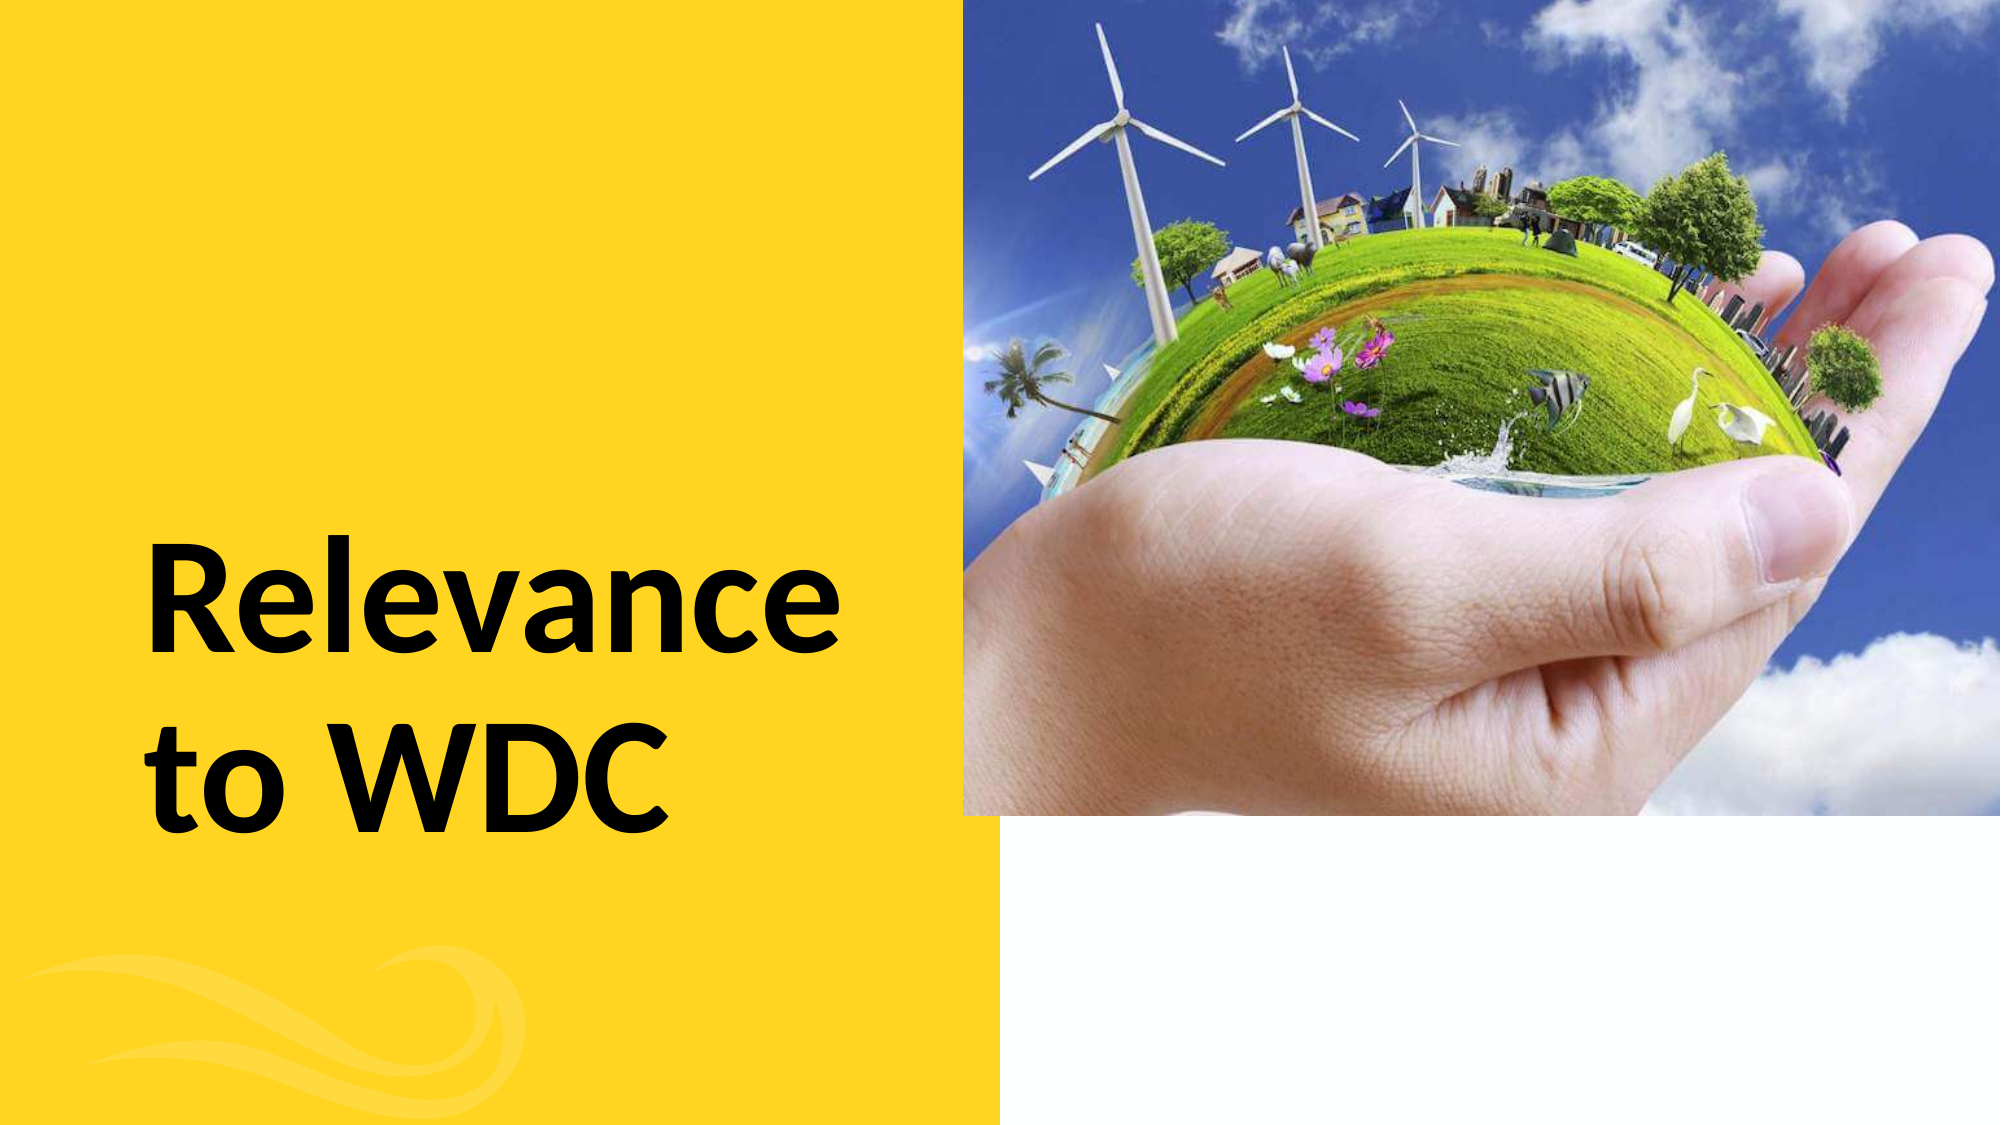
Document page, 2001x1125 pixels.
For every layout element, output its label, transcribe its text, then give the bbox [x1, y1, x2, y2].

list Relevance to WDC [128, 501, 909, 835]
picture [963, 0, 2000, 816]
